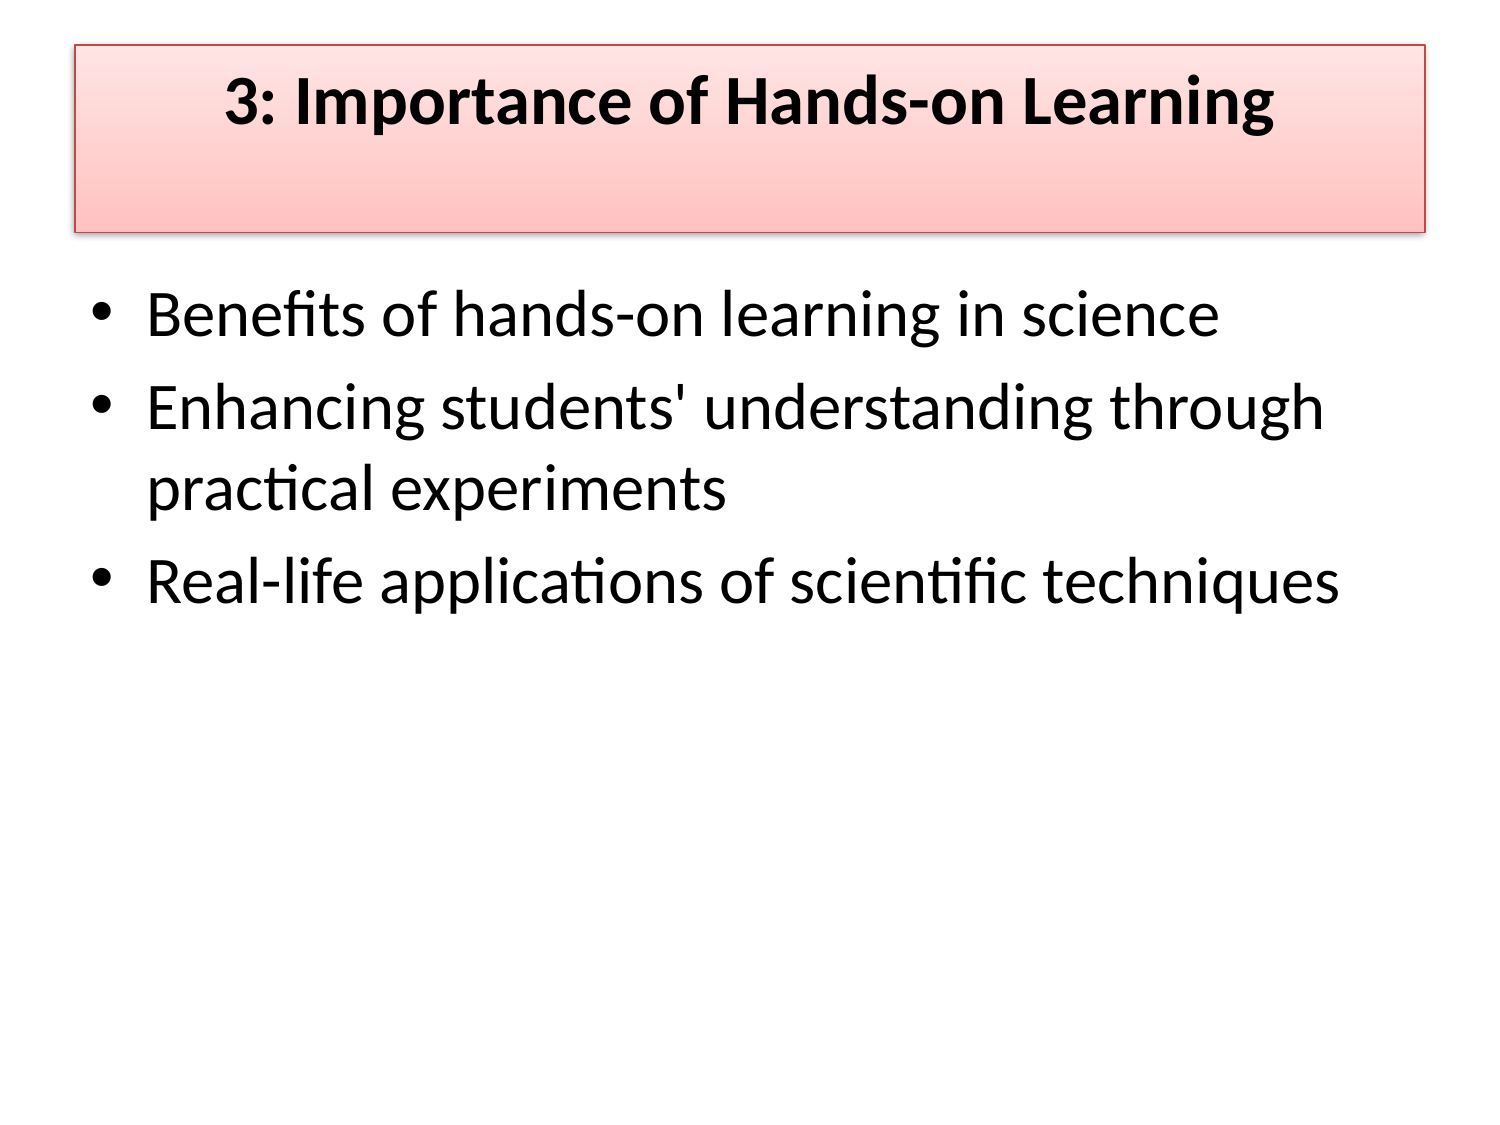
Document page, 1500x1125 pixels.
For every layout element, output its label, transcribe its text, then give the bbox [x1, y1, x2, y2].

title 3: Importance of Hands-on Learning [74, 44, 1426, 233]
list Benefits of hands-on learning in science Enhancing students' understanding through practical experiments Real-life applications of scientific techniques [75, 262, 1425, 1005]
